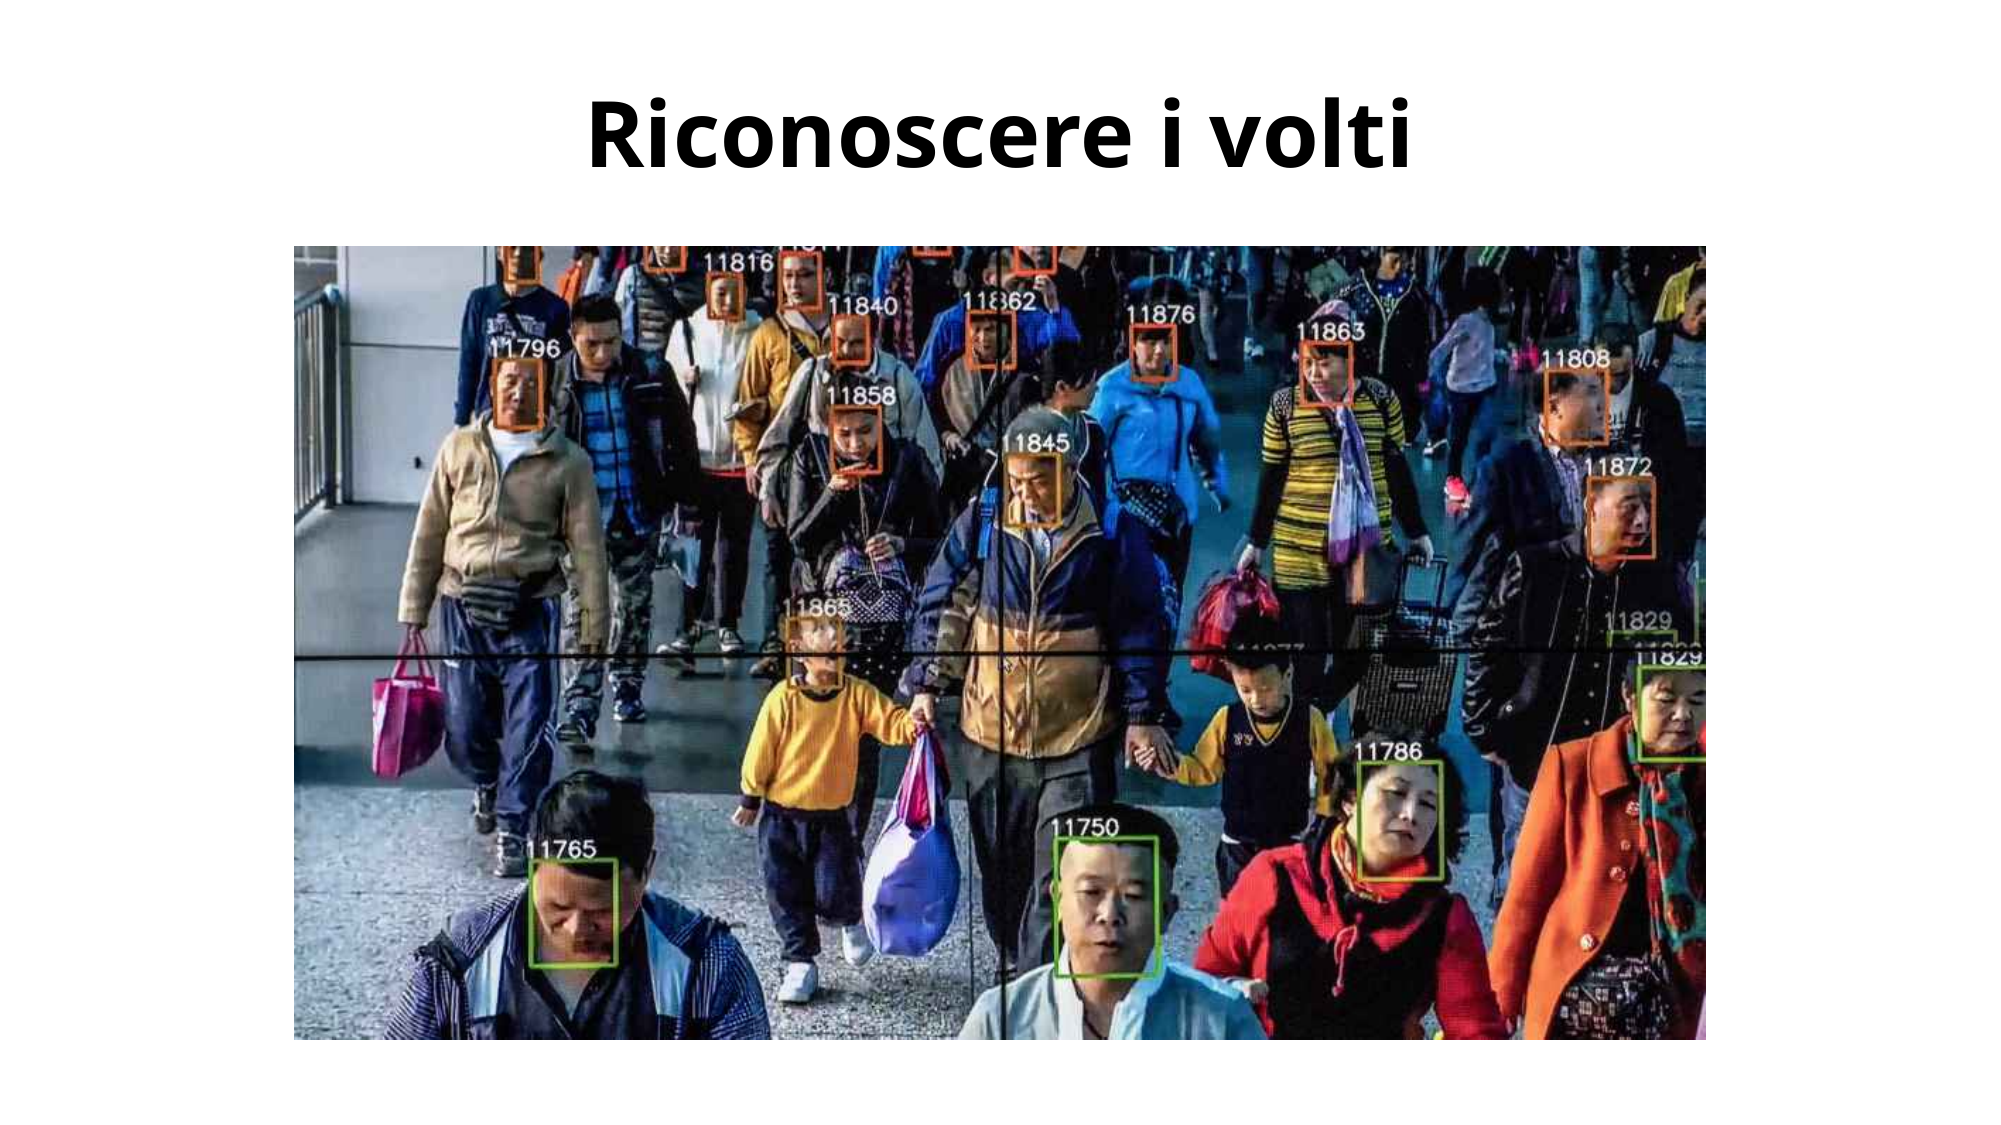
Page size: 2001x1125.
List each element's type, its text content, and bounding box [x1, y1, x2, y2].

title Riconoscere i volti [137, 29, 1863, 247]
picture [294, 246, 1706, 1040]
